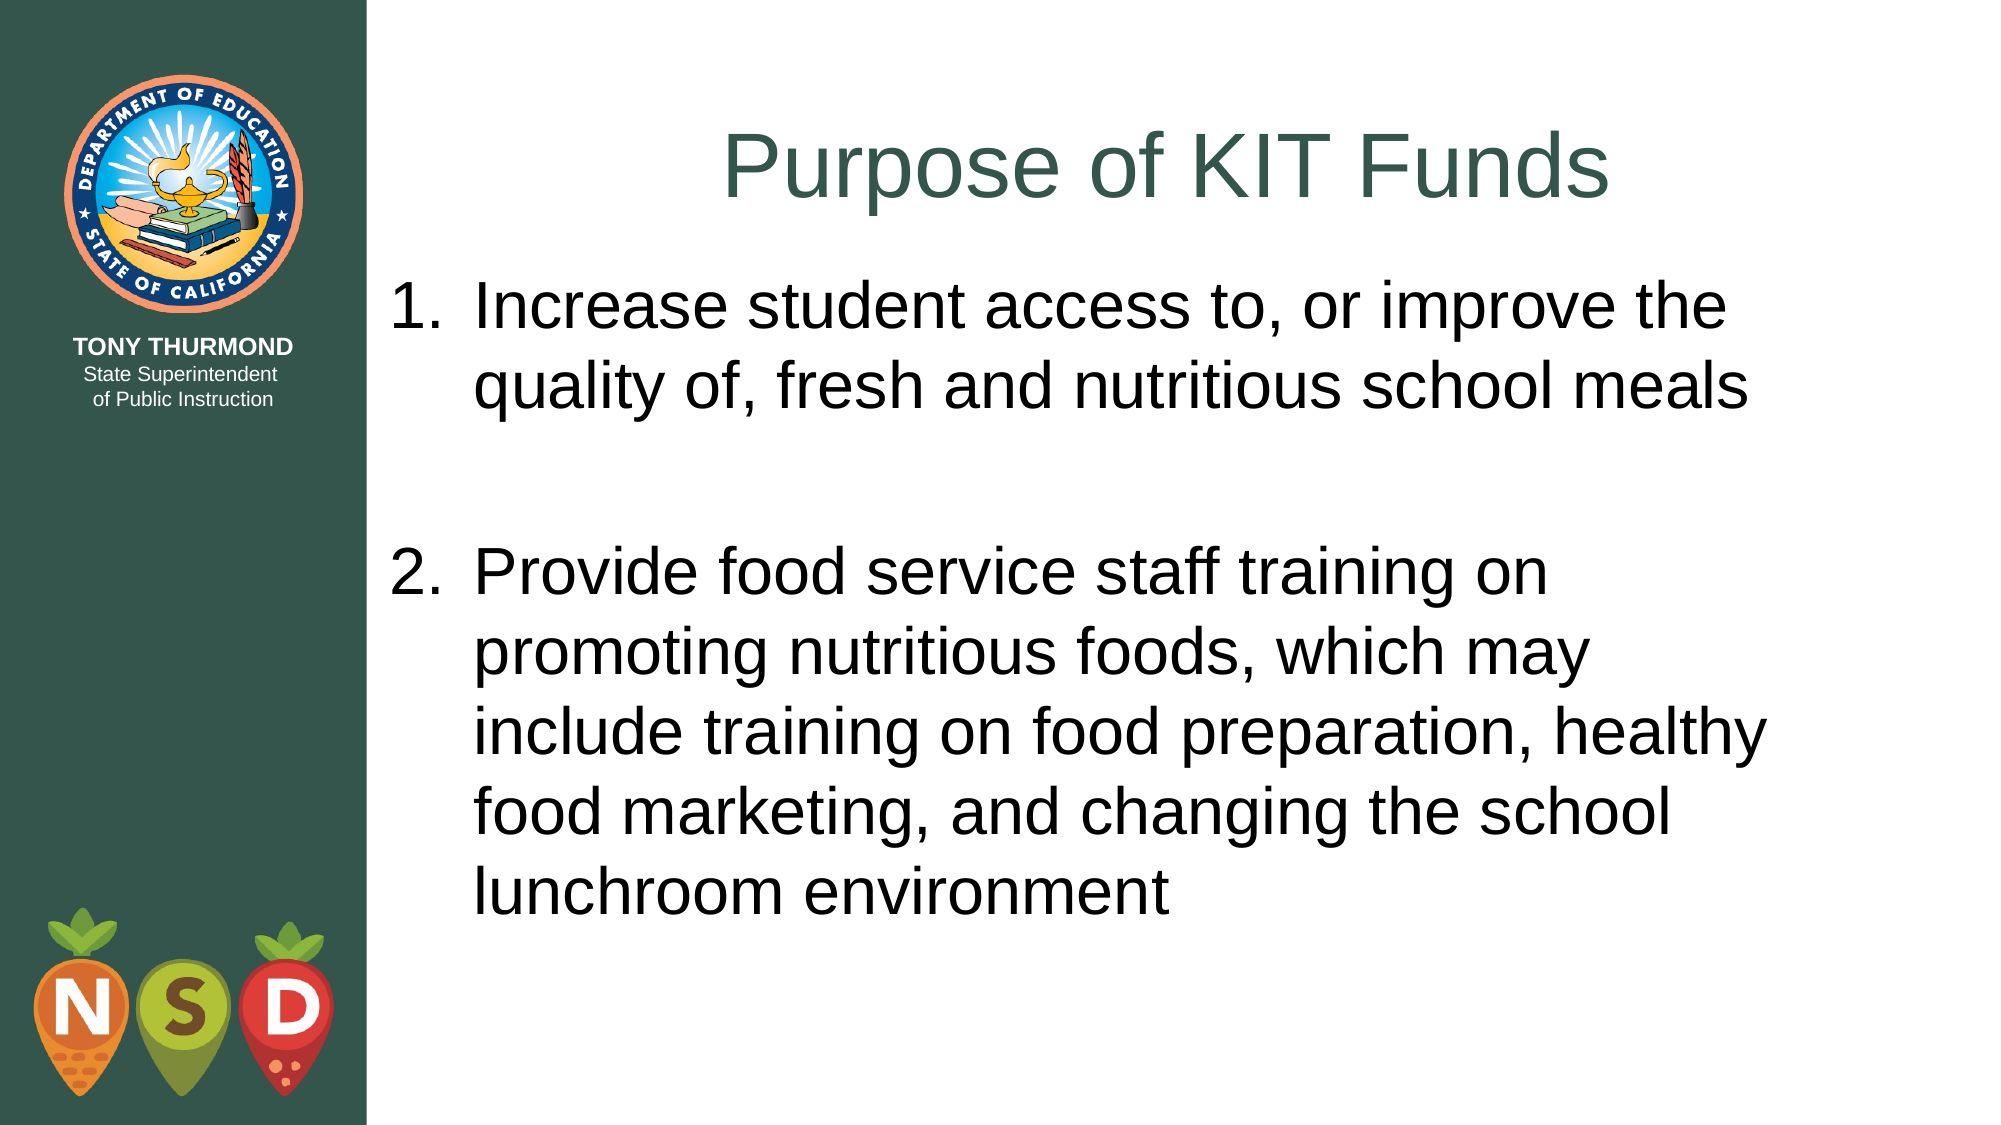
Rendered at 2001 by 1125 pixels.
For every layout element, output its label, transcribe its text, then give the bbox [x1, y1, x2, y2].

title Purpose of KIT Funds [416, 66, 1917, 255]
picture [64, 74, 303, 313]
picture [13, 892, 354, 1108]
list Increase student access to, or improve the quality of, fresh and nutritious school meals Provide food service staff training on promoting nutritious foods, which may include training on food preparation, healthy food marketing, and changing the school lunchroom environment [374, 254, 1807, 1029]
